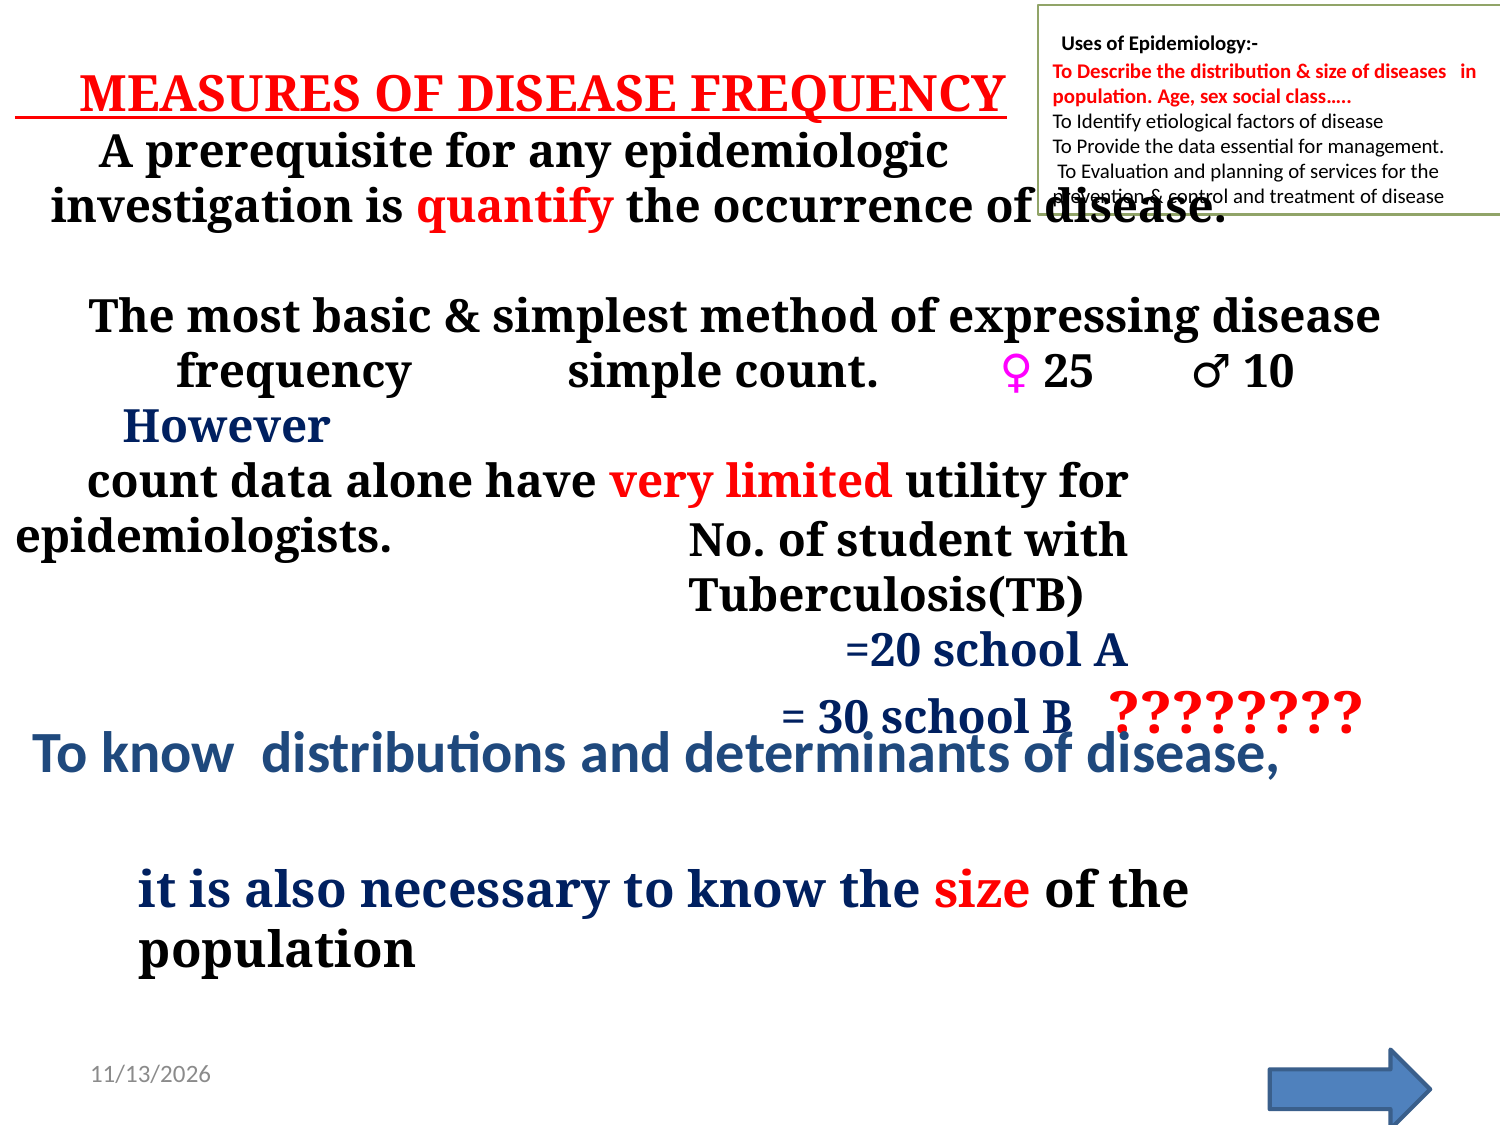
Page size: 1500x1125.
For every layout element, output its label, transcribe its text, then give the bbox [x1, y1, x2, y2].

text_box No. of student with Tuberculosis(TB) =20 school A = 30 school B ???????? [673, 503, 1472, 754]
text_box it is also necessary to know the size of the population [123, 850, 1388, 985]
text_box To know distributions and determinants of disease, [18, 706, 1431, 792]
slide_number 4 [1074, 1042, 1425, 1103]
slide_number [75, 1042, 425, 1103]
text_box Uses of Epidemiology:- To Describe the distribution & size of diseases in population. Age, sex social class….. To Identify etiological factors of disease To Provide the data essential for management. To Evaluation and planning of services for the prevention & control and treatment of disease [1037, 5, 1500, 215]
text_box MEASURES OF DISEASE FREQUENCY A prerequisite for any epidemiologic investigation is quantify the occurrence of disease. The most basic & simplest method of expressing disease frequency simple count. ♀ 25 ♂ 10 However count data alone have very limited utility for epidemiologists. [0, 54, 1471, 570]
text_box [1267, 1103, 1420, 1125]
text_box [1425, 1081, 1433, 1098]
